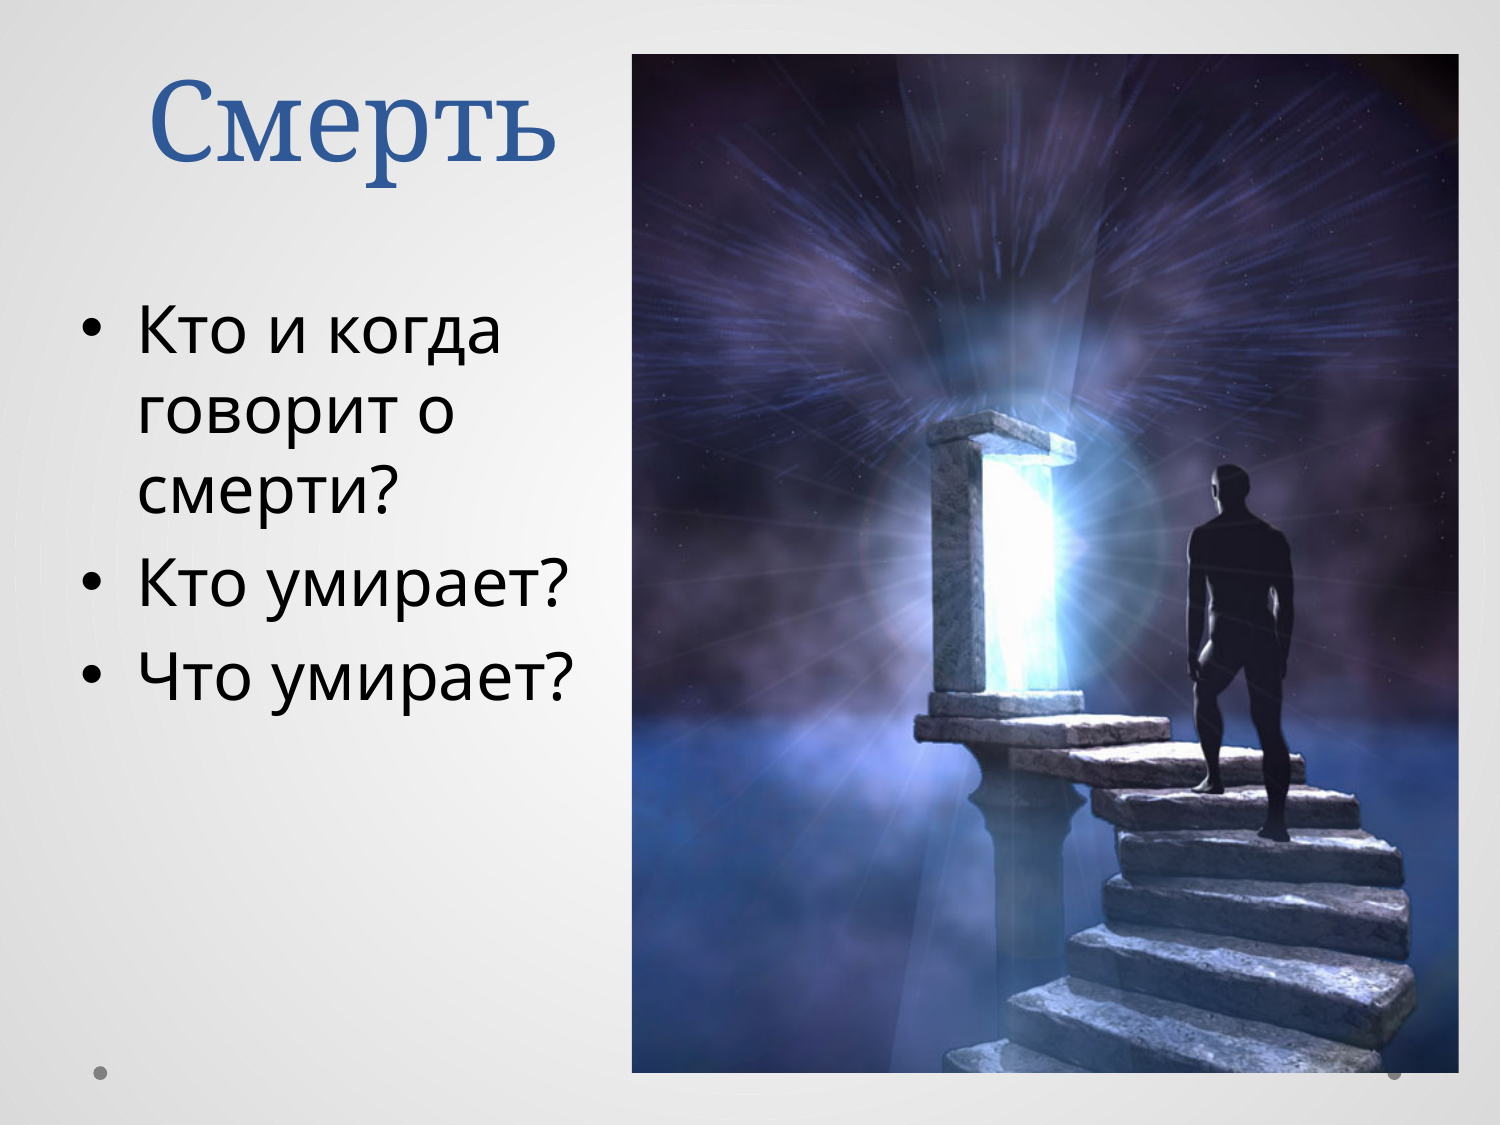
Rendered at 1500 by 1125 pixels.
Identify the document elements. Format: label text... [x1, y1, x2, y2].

title Смерть [17, 66, 626, 192]
list Кто и когда говорит о смерти? Кто умирает? Что умирает? [64, 278, 626, 1028]
picture [631, 54, 1459, 1073]
